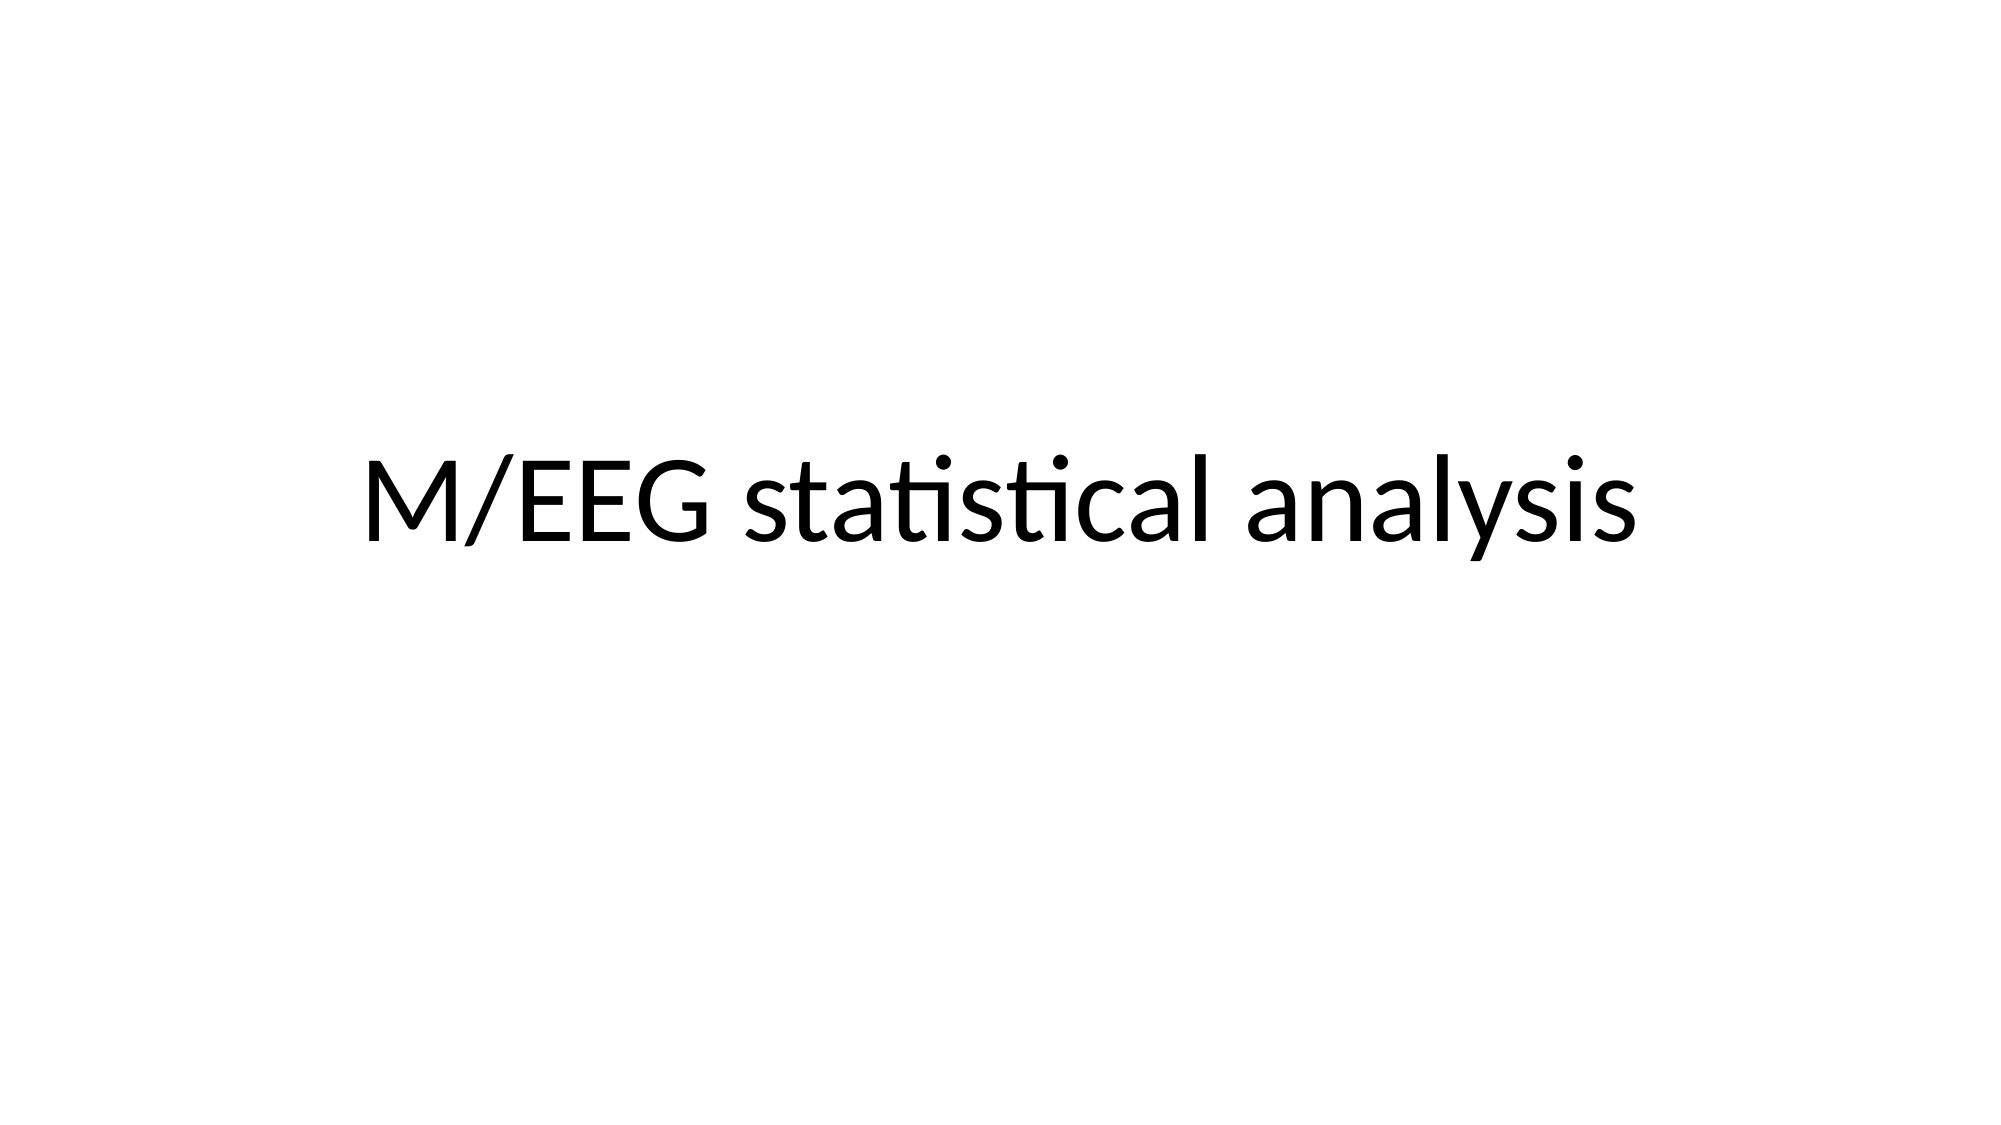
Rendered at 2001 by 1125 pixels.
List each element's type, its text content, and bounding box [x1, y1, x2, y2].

title M/EEG statistical analysis [249, 183, 1751, 577]
